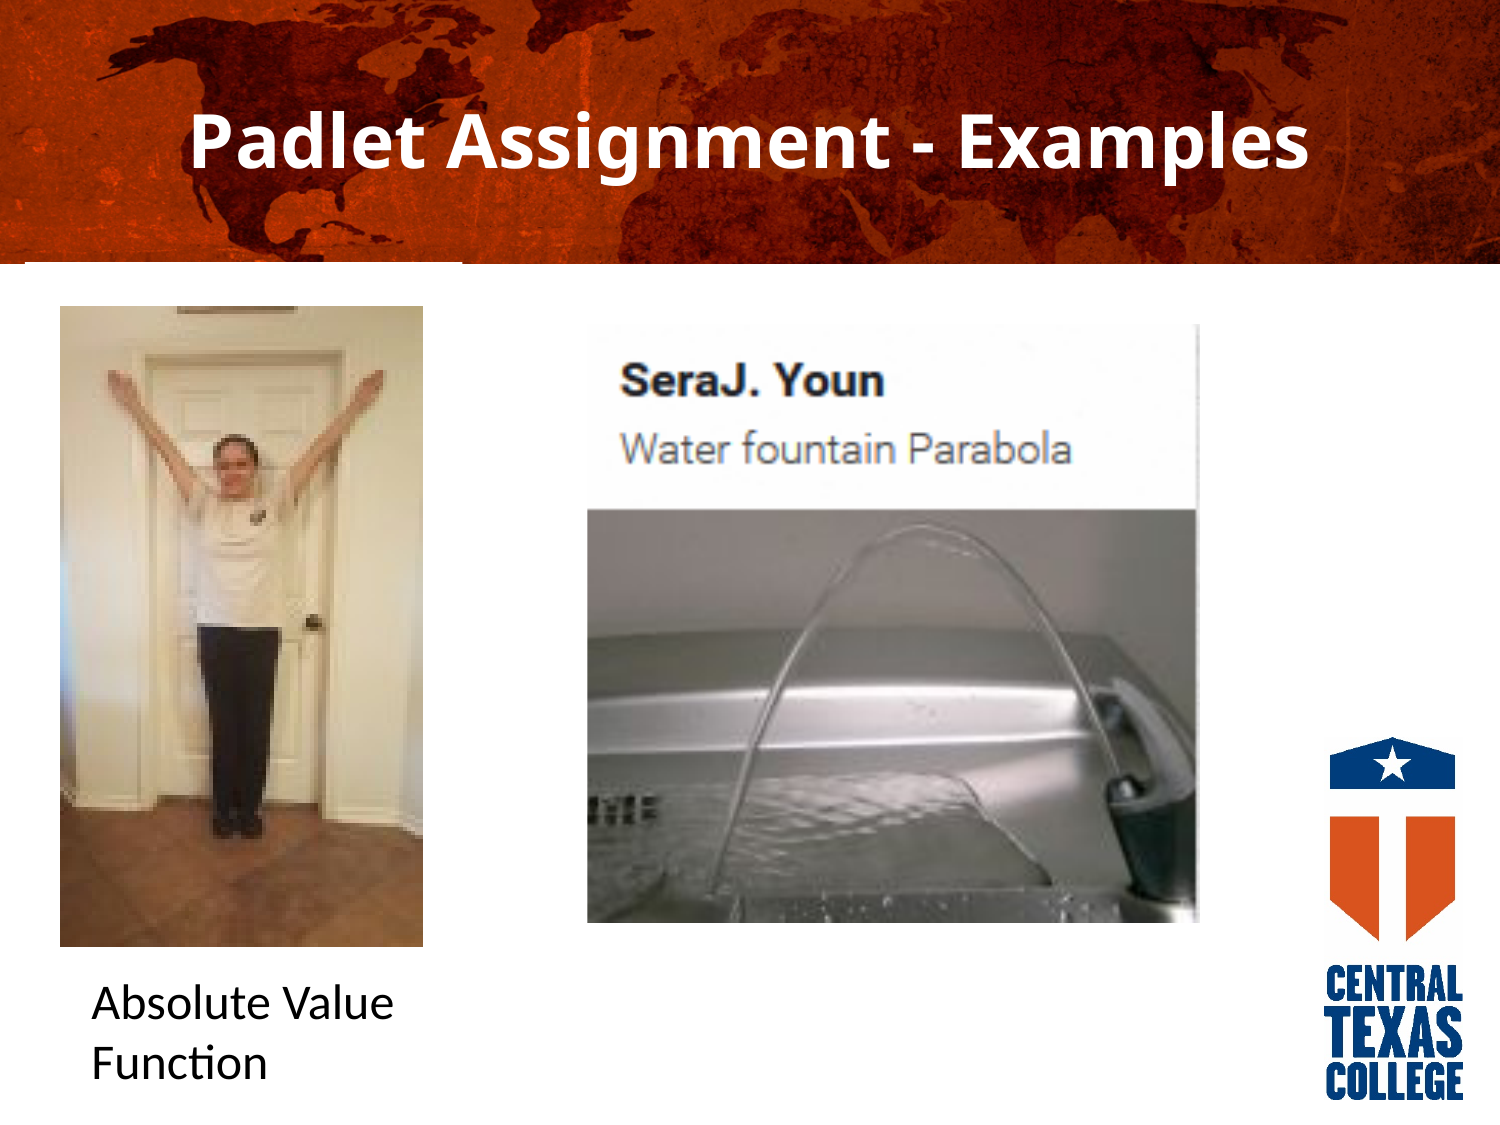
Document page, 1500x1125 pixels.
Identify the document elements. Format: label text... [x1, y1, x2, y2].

title Padlet Assignment - Examples [75, 45, 1425, 233]
picture [0, 0, 1500, 264]
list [24, 262, 463, 984]
picture [587, 324, 1201, 923]
picture [1324, 737, 1463, 1100]
text_box Absolute Value Function [76, 993, 410, 1098]
